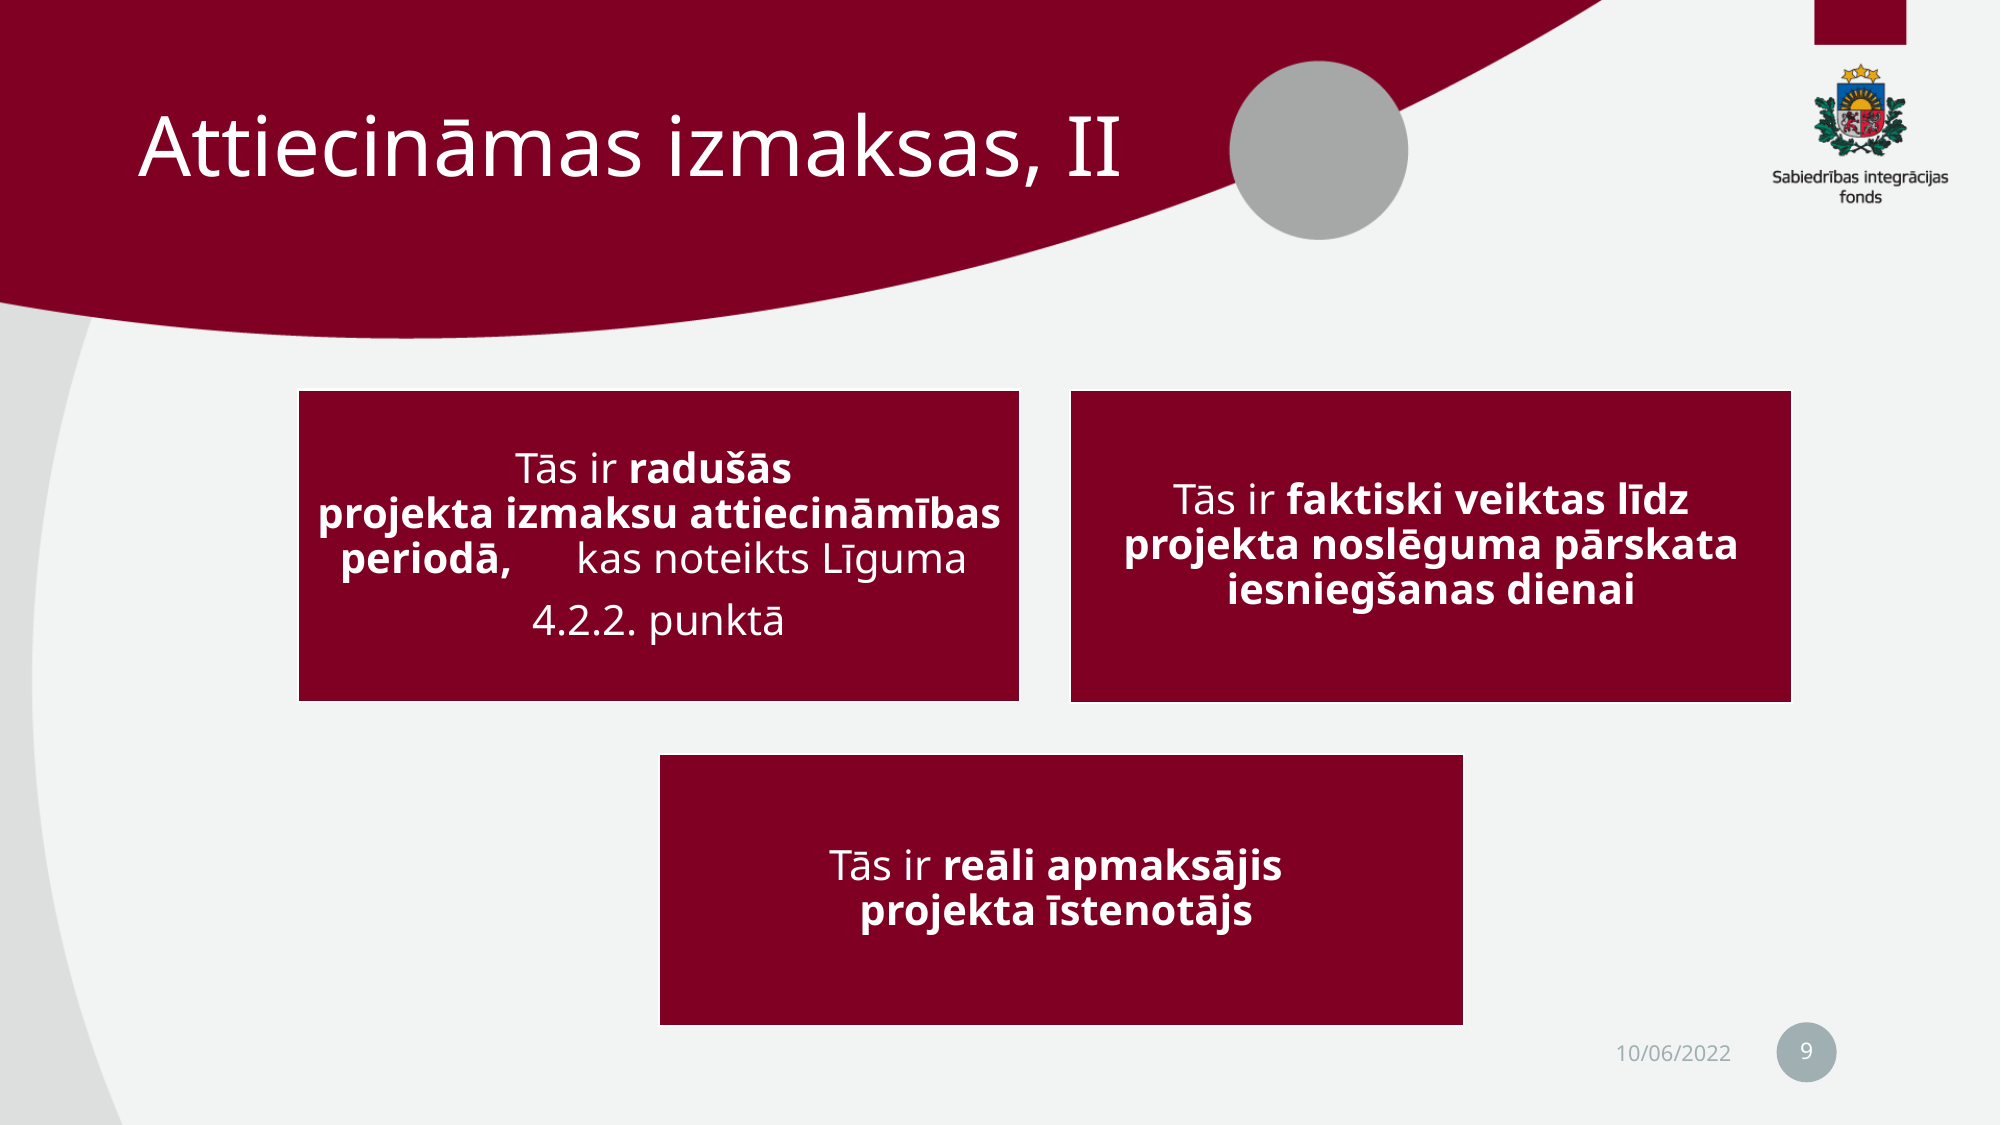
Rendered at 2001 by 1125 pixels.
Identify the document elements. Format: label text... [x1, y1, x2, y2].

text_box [216, 753, 1897, 1026]
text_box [165, 389, 1971, 703]
slide_number 9 [1776, 1026, 1837, 1083]
title Attiecināmas izmaksas, II [106, 69, 1190, 298]
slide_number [1294, 1026, 1747, 1079]
picture [0, 0, 2001, 1125]
